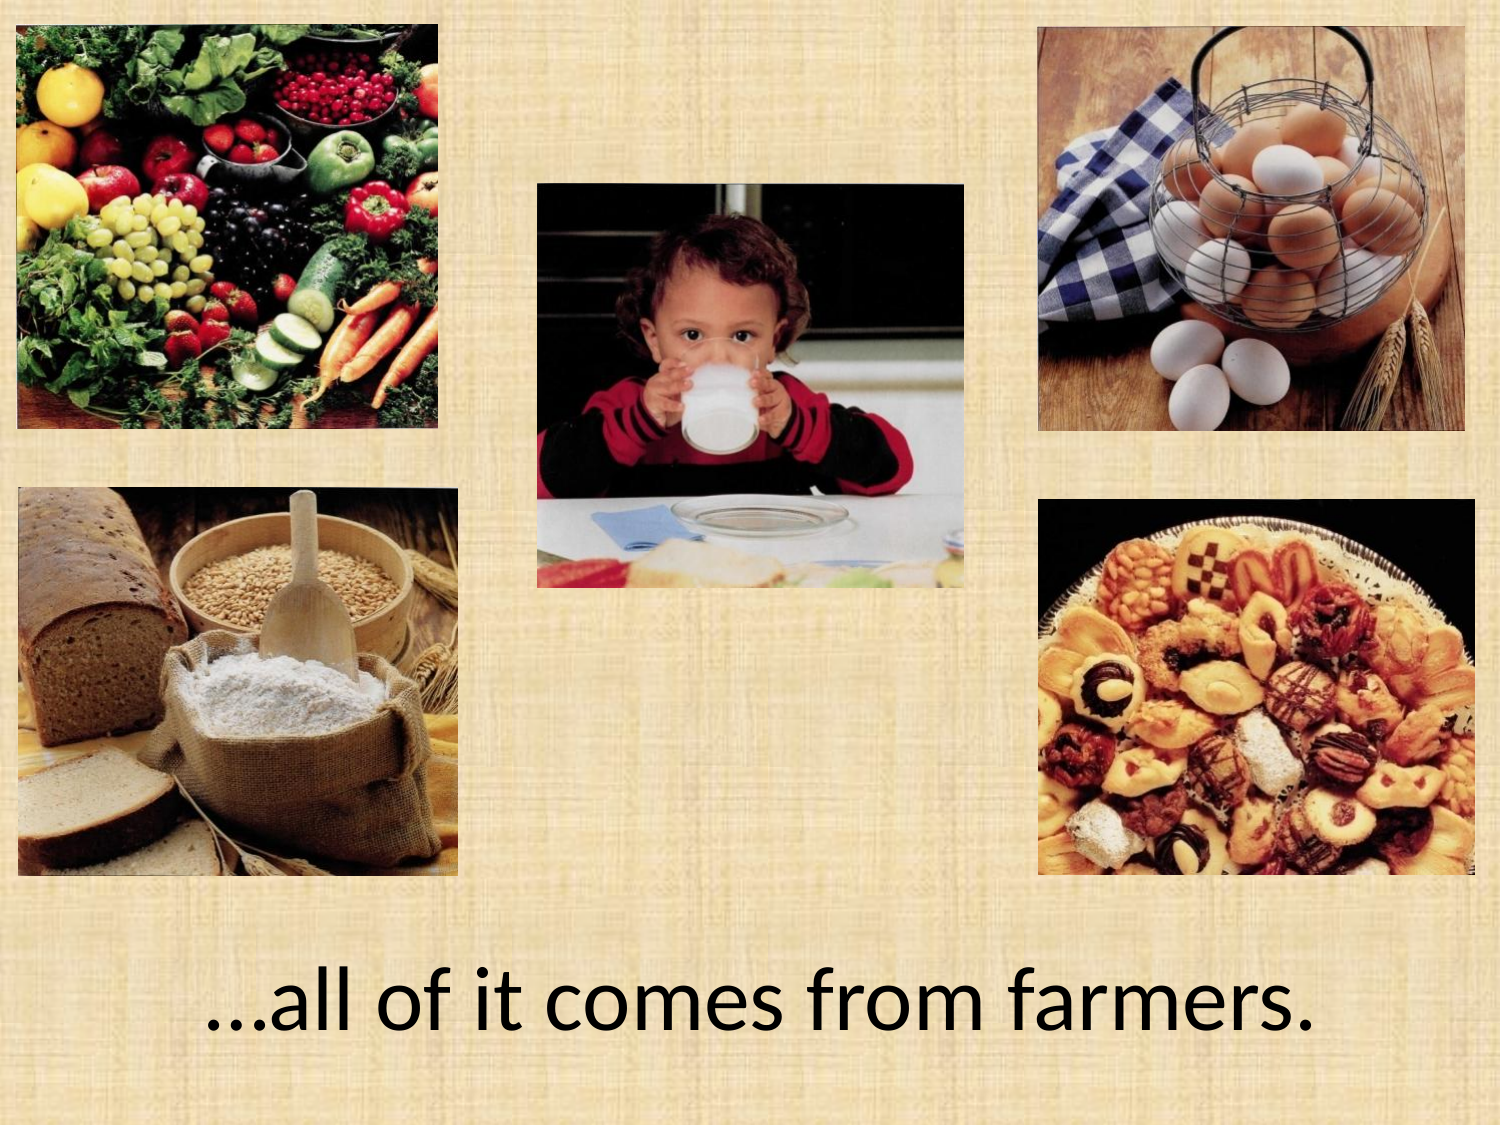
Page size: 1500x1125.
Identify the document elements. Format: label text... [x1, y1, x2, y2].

picture [1038, 499, 1476, 875]
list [1037, 26, 1466, 432]
picture [17, 487, 458, 877]
picture [16, 24, 438, 430]
text_box …all of it comes from farmers. [87, 900, 1438, 1088]
picture [537, 183, 964, 588]
